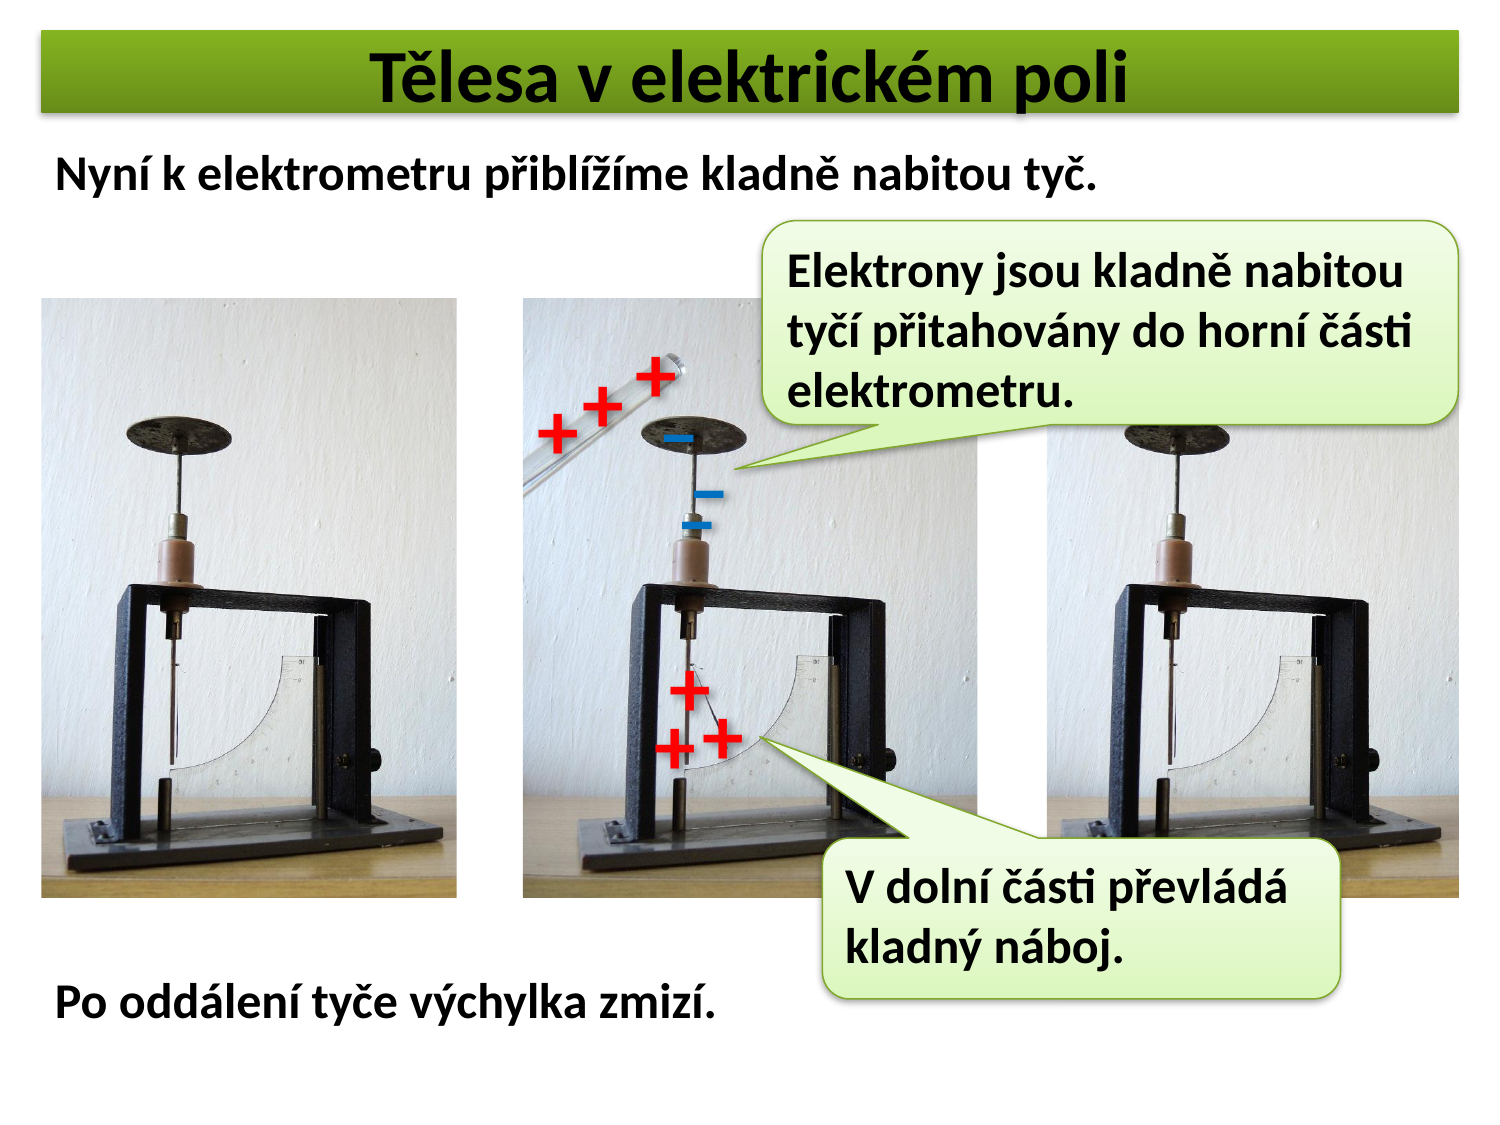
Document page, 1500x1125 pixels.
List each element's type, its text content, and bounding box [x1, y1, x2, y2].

text_box Tělesa v elektrickém poli [41, 30, 1459, 113]
picture [40, 298, 457, 898]
text_box Elektrony jsou kladně nabitou tyčí přitahovány do horní části elektrometru. [761, 219, 1460, 436]
text_box V dolní části převládá kladný náboj. [821, 817, 1342, 1000]
picture [1046, 298, 1460, 898]
picture [522, 298, 978, 898]
text_box Po oddálení tyče výchylka zmizí. [40, 961, 1454, 1036]
text_box Nyní k elektrometru přiblížíme kladně nabitou tyč. [40, 133, 1454, 208]
